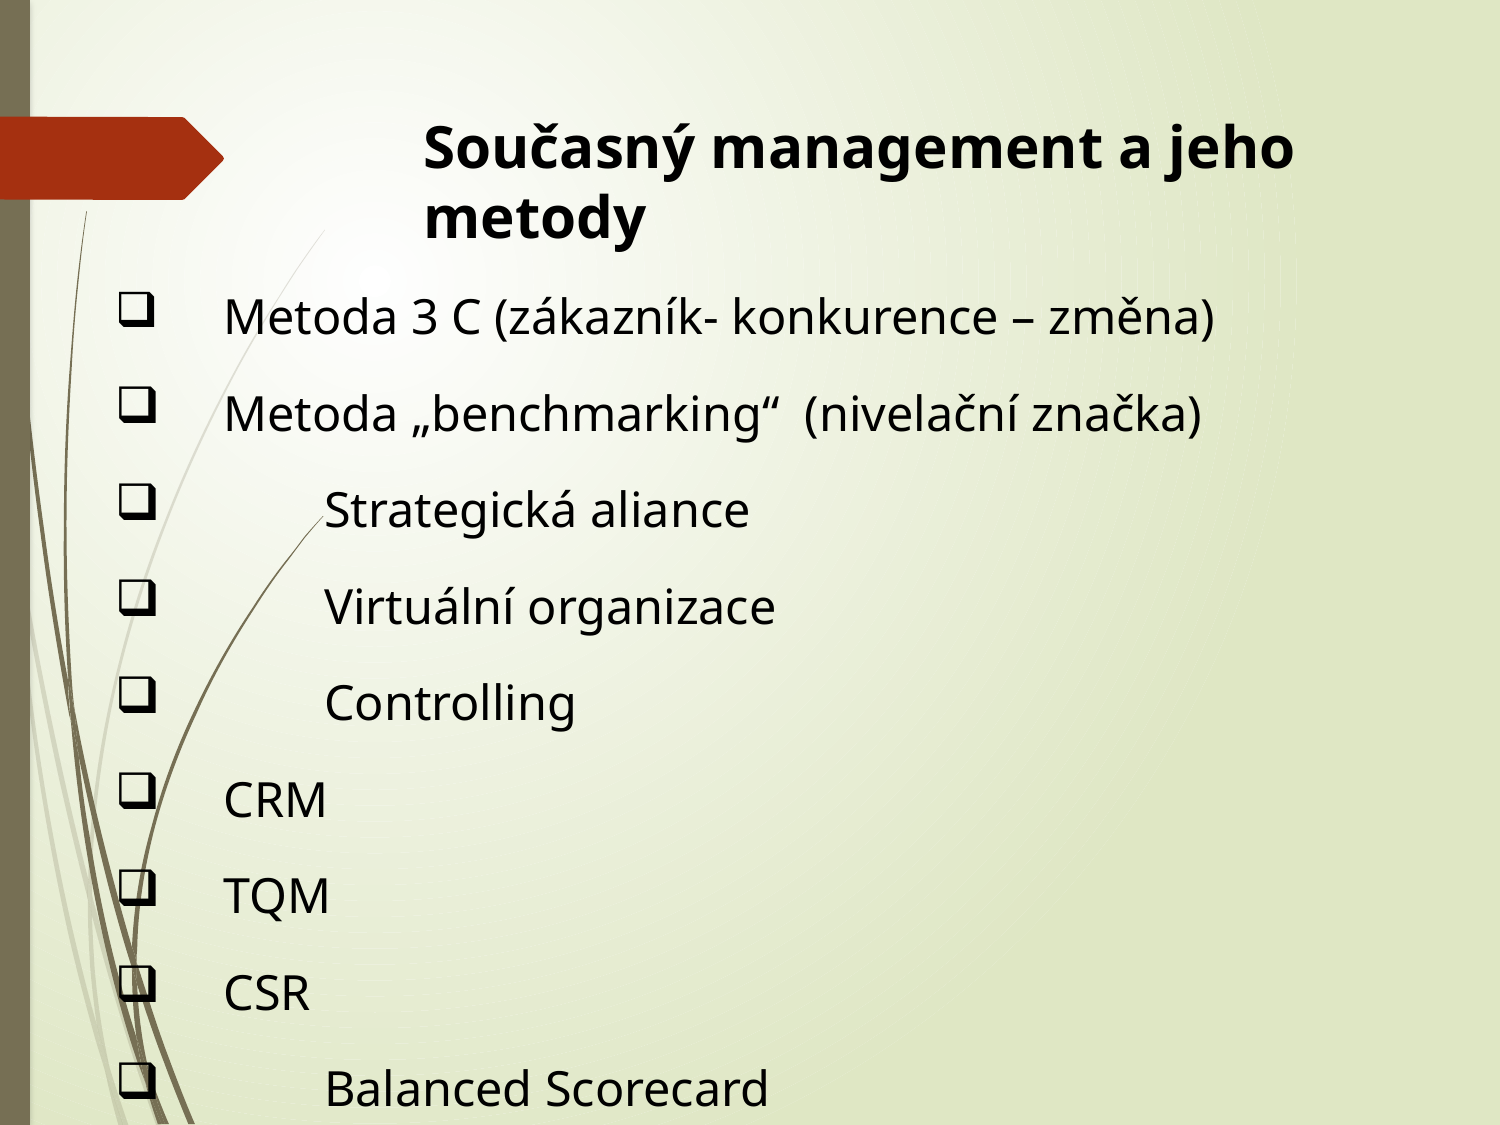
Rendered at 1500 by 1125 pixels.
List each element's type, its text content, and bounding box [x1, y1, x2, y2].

title Současný management a jeho metody [319, 102, 1400, 267]
list Metoda 3 C (zákazník- konkurence – změna) Metoda „benchmarking“ (nivelační značka) Strategická aliance Virtuální organizace Controlling CRM TQM CSR Balanced Scorecard [100, 267, 1469, 1125]
